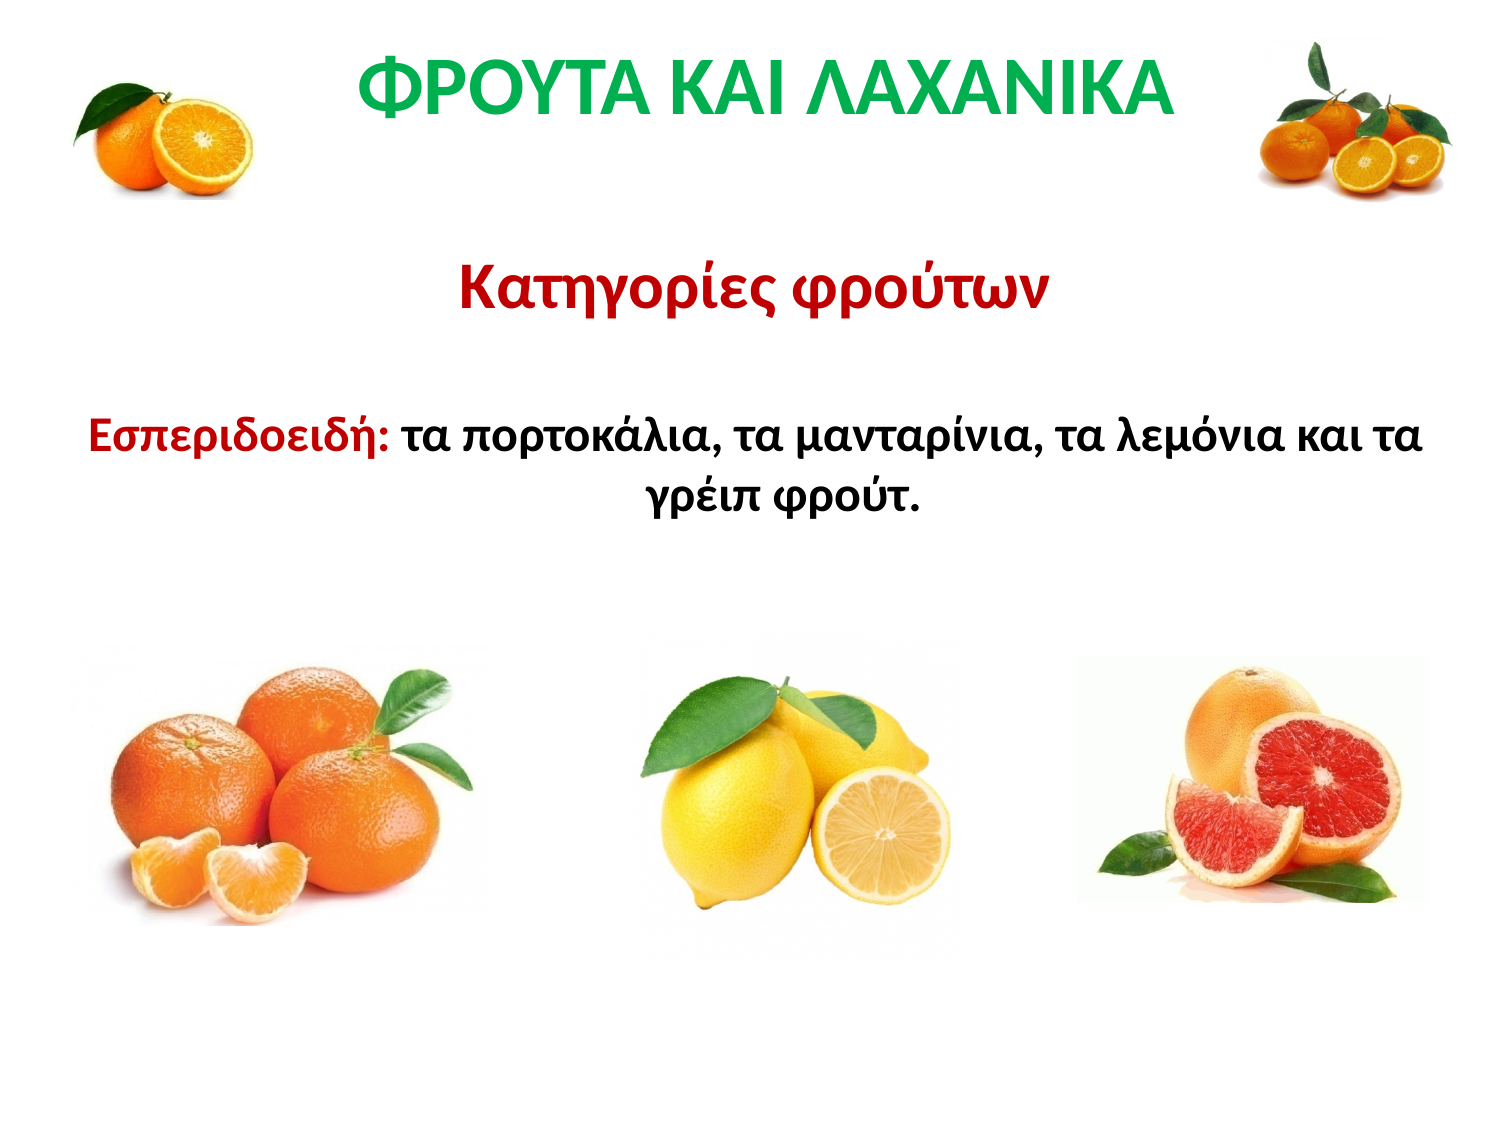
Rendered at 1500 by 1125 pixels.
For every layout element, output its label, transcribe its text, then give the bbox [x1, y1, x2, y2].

text_box ΦΡΟΥΤΑ ΚΑΙ ΛΑΧΑΝΙΚΑ [328, 23, 1205, 140]
picture [632, 632, 962, 962]
picture [1253, 23, 1460, 223]
picture [70, 644, 492, 927]
list Κατηγορίες φρούτων Εσπεριδοειδή: τα πορτοκάλια, τα μανταρίνια, τα λεμόνια και τα γρέιπ φρούτ. [35, 234, 1477, 1067]
picture [1054, 656, 1453, 903]
picture [70, 81, 259, 200]
